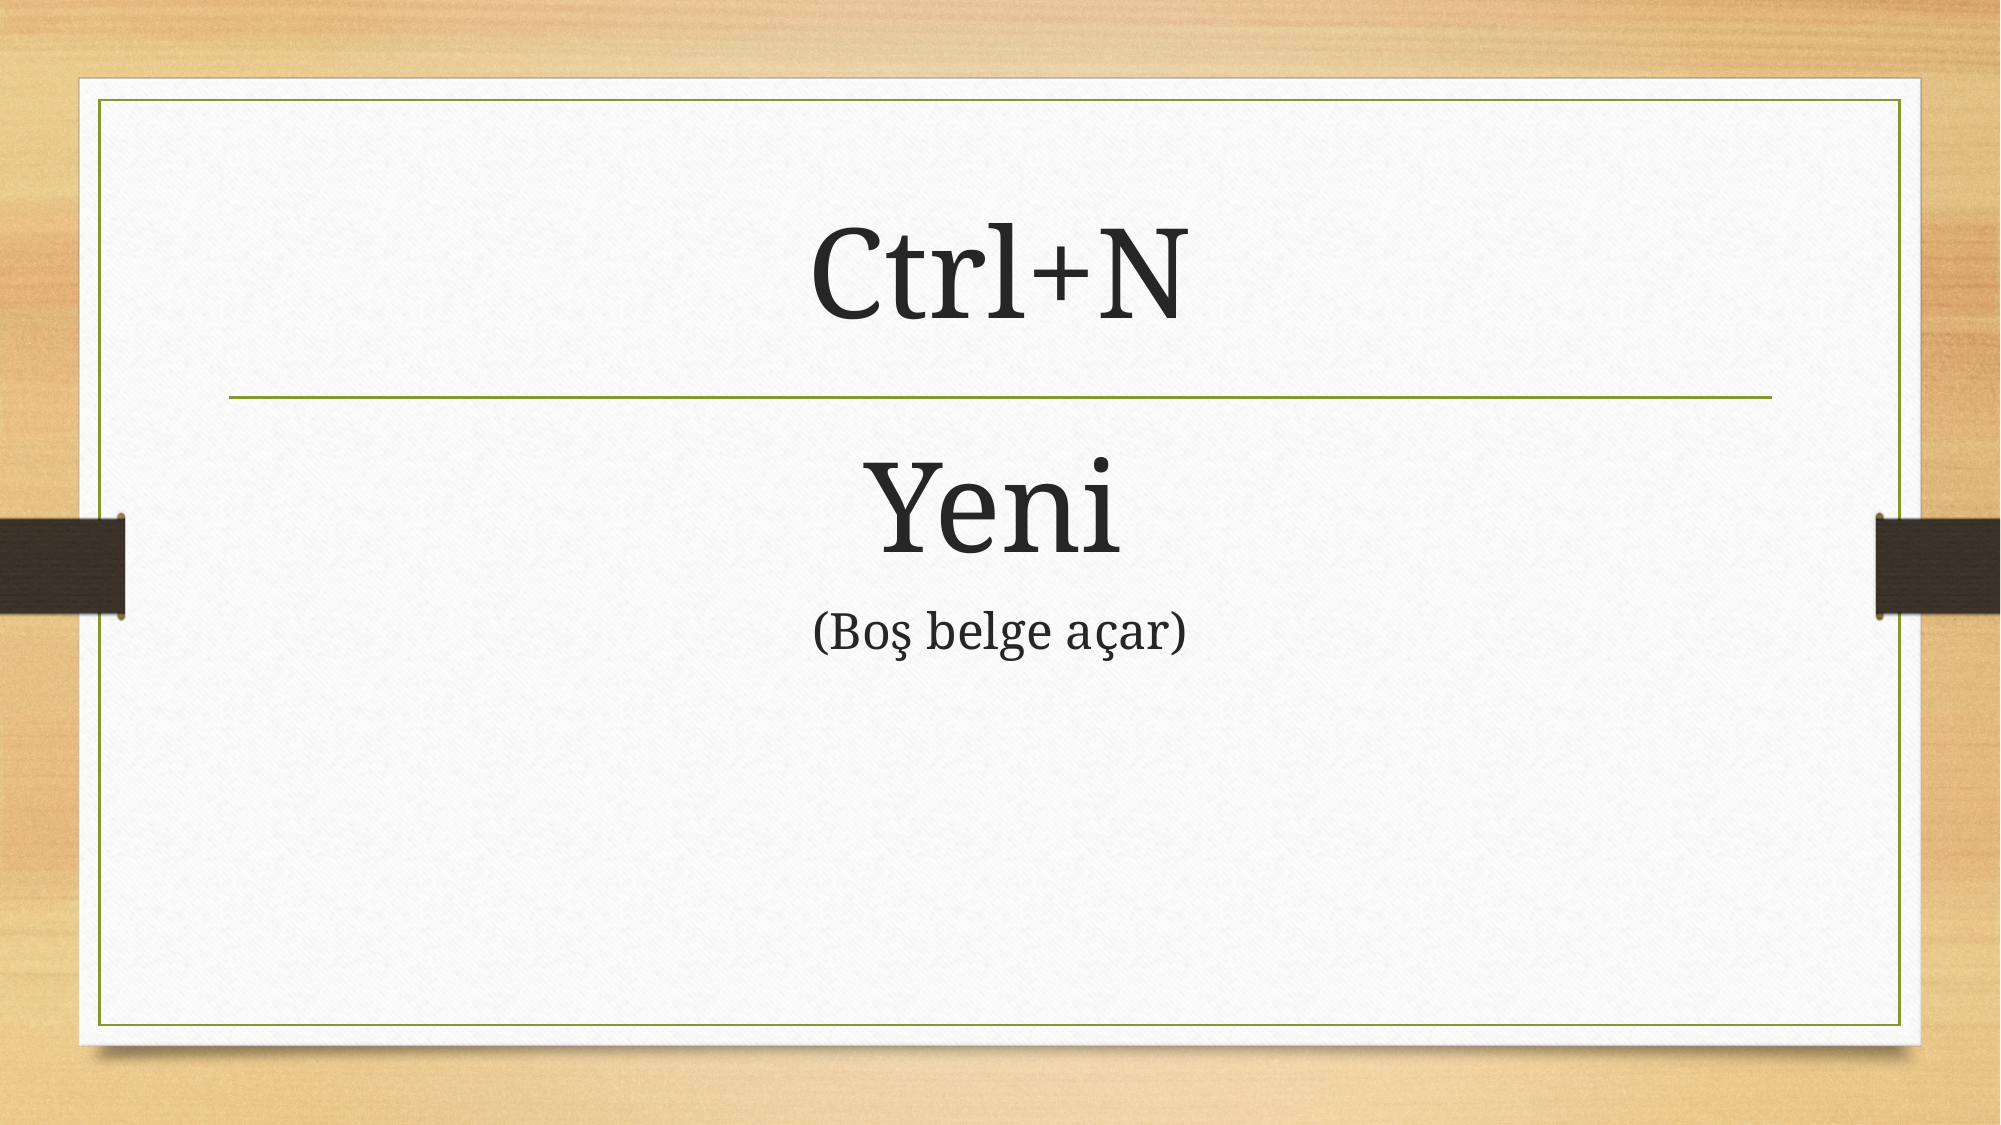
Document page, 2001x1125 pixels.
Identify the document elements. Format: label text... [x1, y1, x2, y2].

list Yeni (Boş belge açar) [212, 419, 1788, 964]
picture [0, 0, 2001, 1125]
title Ctrl+N [212, 161, 1788, 375]
